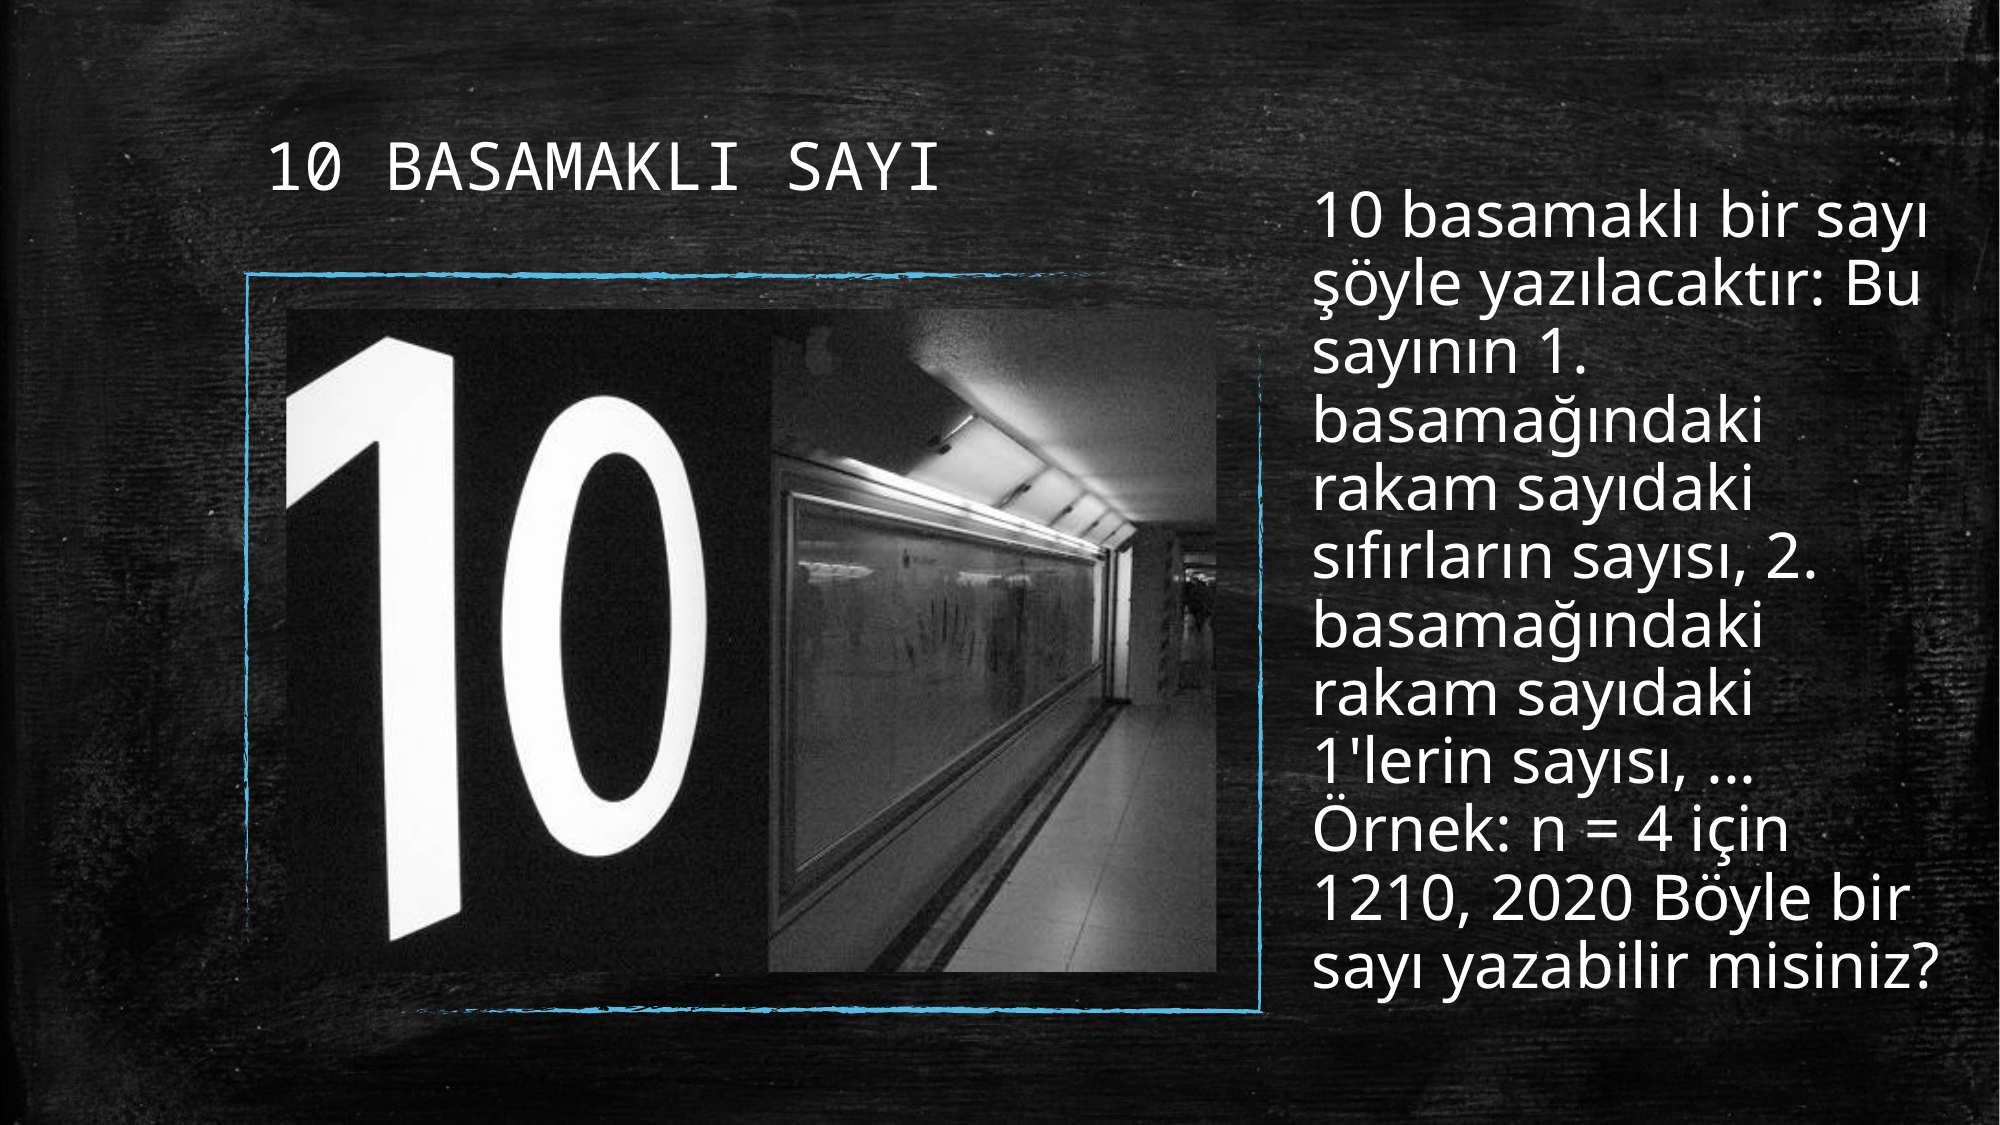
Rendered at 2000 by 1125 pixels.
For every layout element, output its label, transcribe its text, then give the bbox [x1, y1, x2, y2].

picture [286, 309, 1217, 973]
list 10 basamaklı bir sayı şöyle yazılacaktır: Bu sayının 1. basamağındaki rakam sayıdaki sıfırların sayısı, 2. basamağındaki rakam sayıdaki 1'lerin sayısı, ... Örnek: n = 4 için 1210, 2020 Böyle bir sayı yazabilir misiniz? [1296, 40, 1960, 1010]
title 10 BASAMAKLI SAYI [249, 45, 1296, 213]
